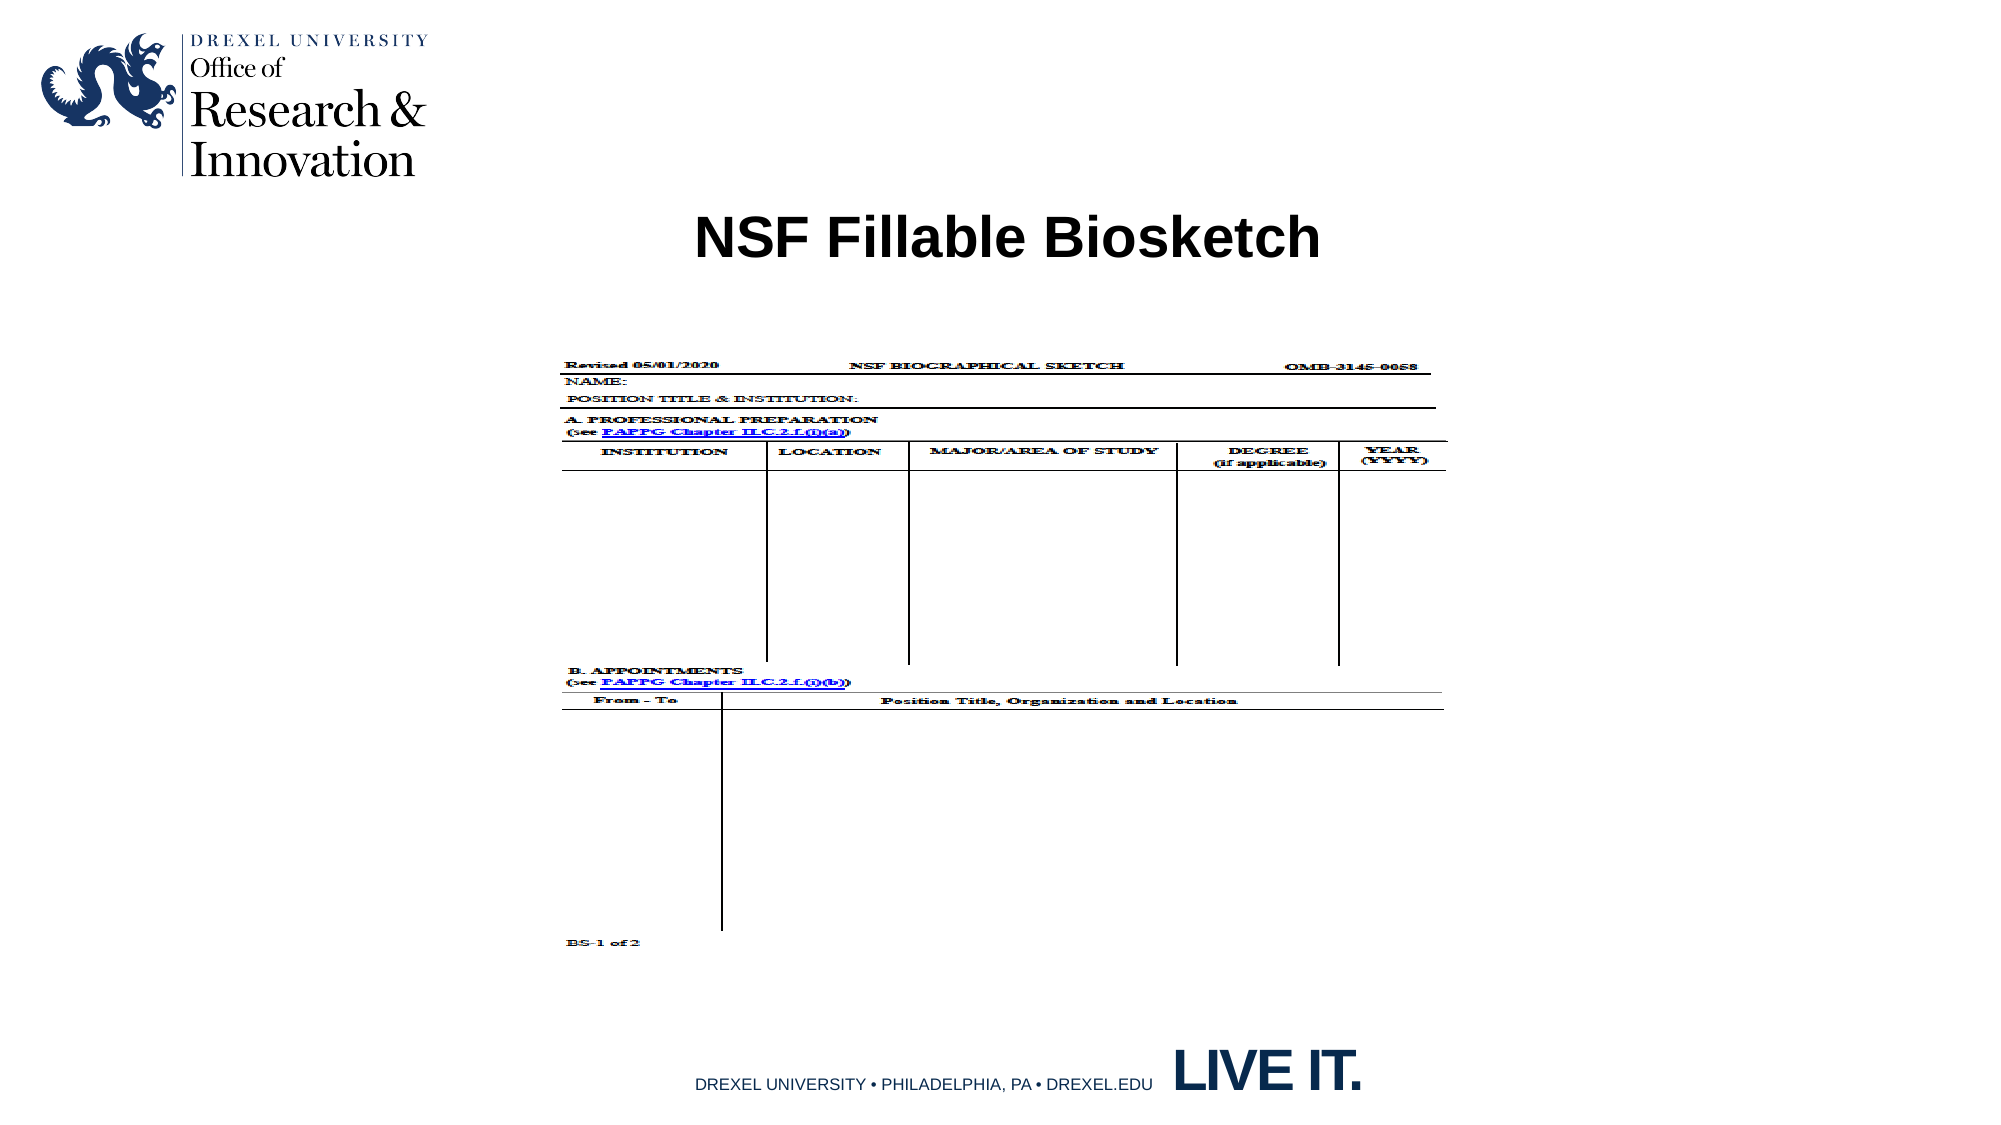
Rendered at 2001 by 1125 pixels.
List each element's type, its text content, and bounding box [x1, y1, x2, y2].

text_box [427, 294, 1582, 1017]
subtitle NSF Fillable Biosketch [174, 200, 1843, 1008]
picture [41, 33, 428, 177]
text_box Drexel university • Philadelphia, pa • drexel.edu live it. [530, 1017, 1530, 1111]
